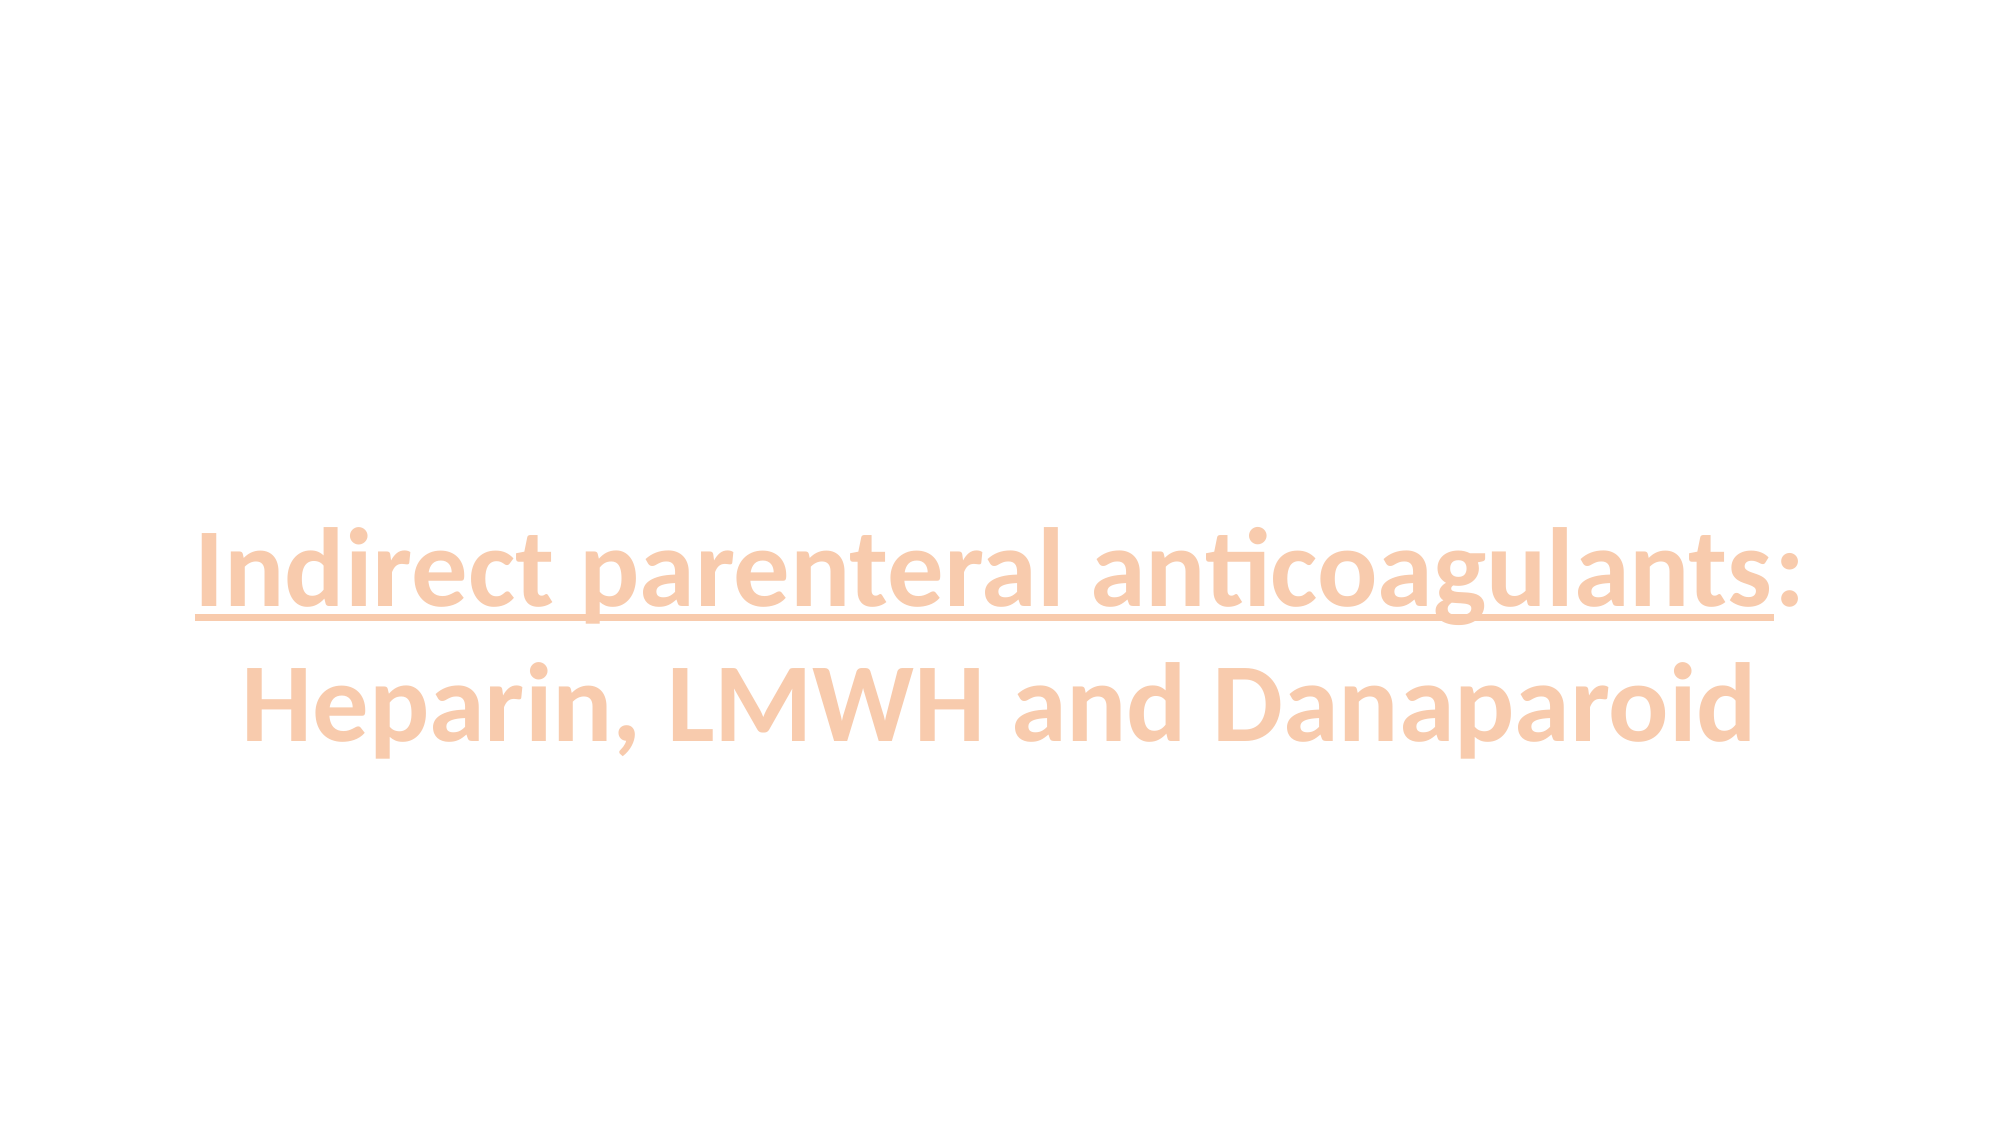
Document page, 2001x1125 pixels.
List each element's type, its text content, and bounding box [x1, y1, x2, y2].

text_box Indirect parenteral anticoagulants: Heparin, LMWH and Danaparoid [179, 486, 1821, 772]
